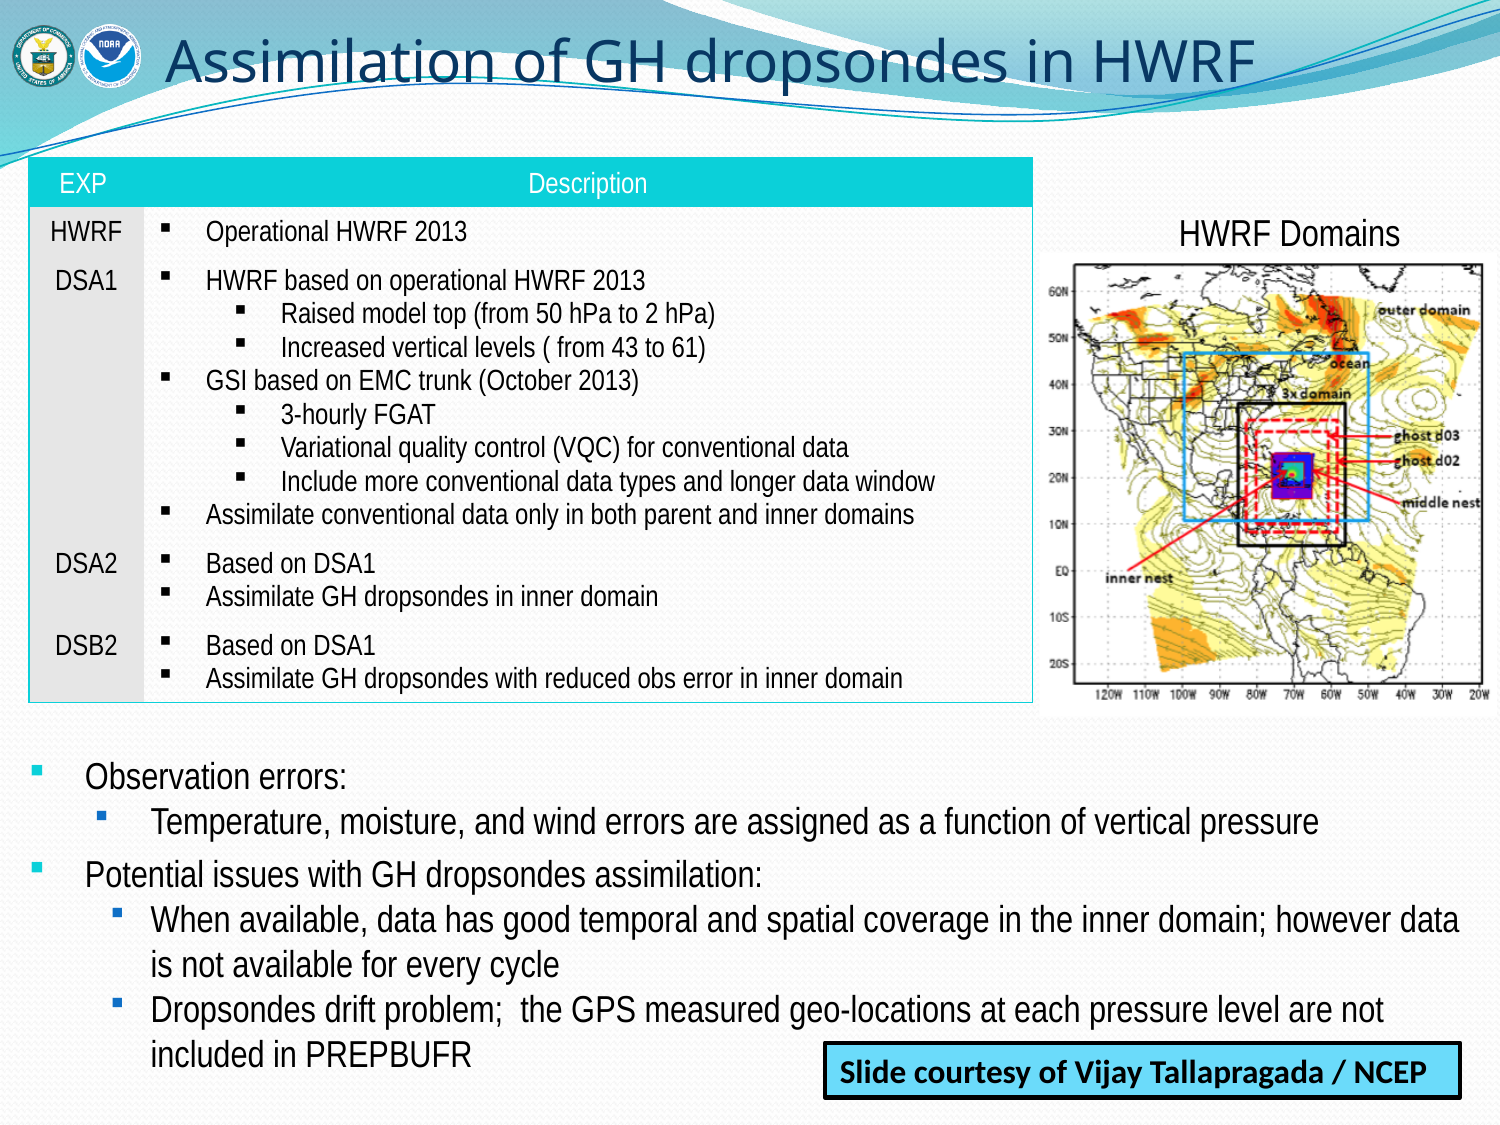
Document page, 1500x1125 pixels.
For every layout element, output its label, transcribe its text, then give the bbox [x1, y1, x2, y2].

table_cell Based on DSA1 Assimilate GH dropsondes with reduced obs error in inner domain [144, 620, 1032, 702]
table_header Description [144, 159, 1032, 207]
picture [12, 25, 75, 87]
table_cell DSA1 [30, 255, 144, 538]
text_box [1039, 201, 1498, 716]
table_header EXP [30, 159, 144, 207]
table_cell Based on DSA1 Assimilate GH dropsondes in inner domain [144, 538, 1032, 620]
list Observation errors: Temperature, moisture, and wind errors are assigned as a function of vertical pressure Potential issues with GH dropsondes assimilation: When available, data has good temporal and spatial coverage in the inner domain; however data is not available for every cycle Dropsondes drift problem; the GPS measured geo-locations at each pressure level are not included in PREPBUFR [4, 744, 1497, 1119]
title Assimilation of GH dropsondes in HWRF [150, 8, 1439, 101]
table_cell HWRF [30, 207, 144, 255]
picture [78, 24, 141, 88]
text_box Slide courtesy of Vijay Tallapragada / NCEP [825, 1042, 1460, 1098]
table_cell Operational HWRF 2013 [144, 207, 1032, 255]
table_cell DSA2 [30, 538, 144, 620]
table_cell HWRF based on operational HWRF 2013 Raised model top (from 50 hPa to 2 hPa) Increased vertical levels ( from 43 to 61) GSI based on EMC trunk (October 2013) 3-hourly FGAT Variational quality control (VQC) for conventional data Include more conventional data types and longer data window Assimilate conventional data only in both parent and inner domains [144, 255, 1032, 538]
table_cell DSB2 [30, 620, 144, 702]
